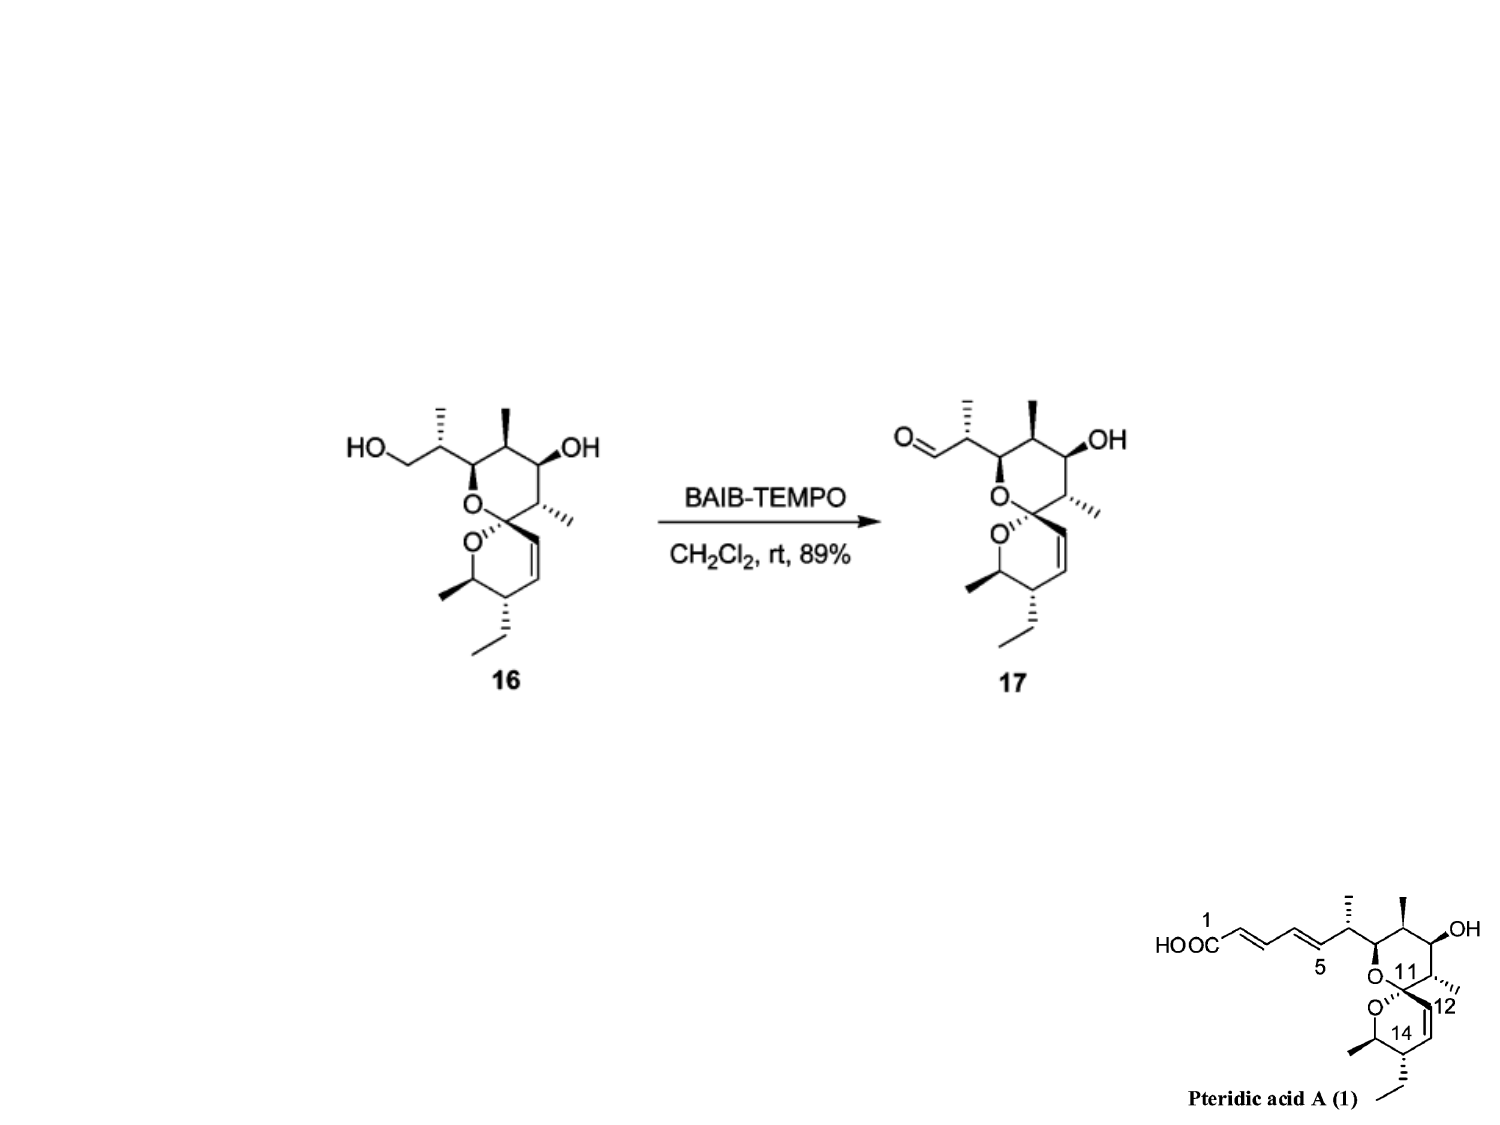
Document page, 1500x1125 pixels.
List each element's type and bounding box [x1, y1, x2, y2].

picture [317, 384, 1183, 741]
picture [1137, 861, 1500, 1125]
